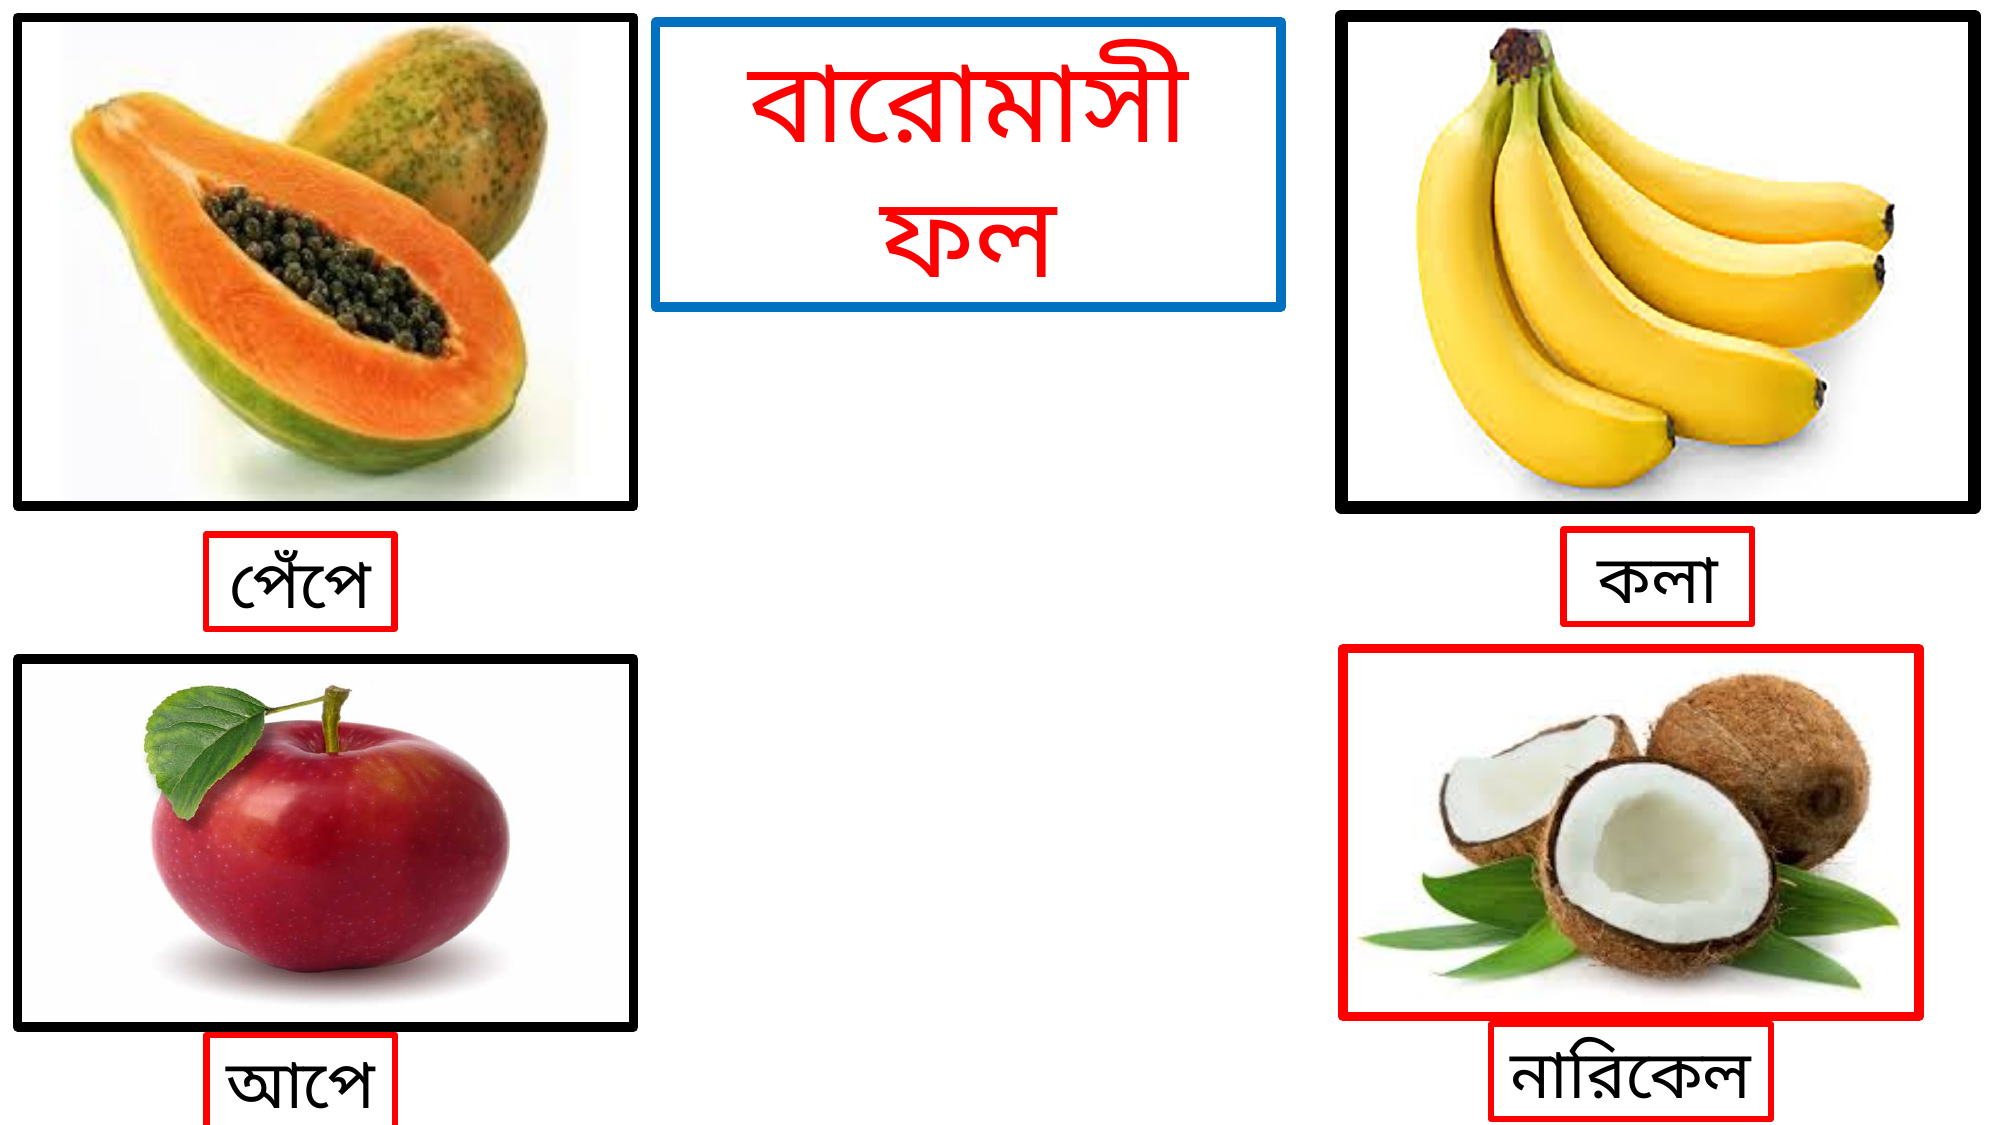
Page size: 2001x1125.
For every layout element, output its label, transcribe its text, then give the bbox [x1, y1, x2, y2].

text_box বারোমাসী ফল [655, 22, 1282, 307]
picture [22, 22, 629, 502]
text_box কলা [1563, 529, 1753, 625]
picture [22, 663, 629, 1023]
text_box পেঁপে [205, 534, 395, 630]
text_box আপেল [206, 1034, 396, 1125]
picture [1347, 653, 1915, 1012]
text_box নারিকেল [1491, 1024, 1771, 1119]
picture [1347, 22, 1969, 502]
